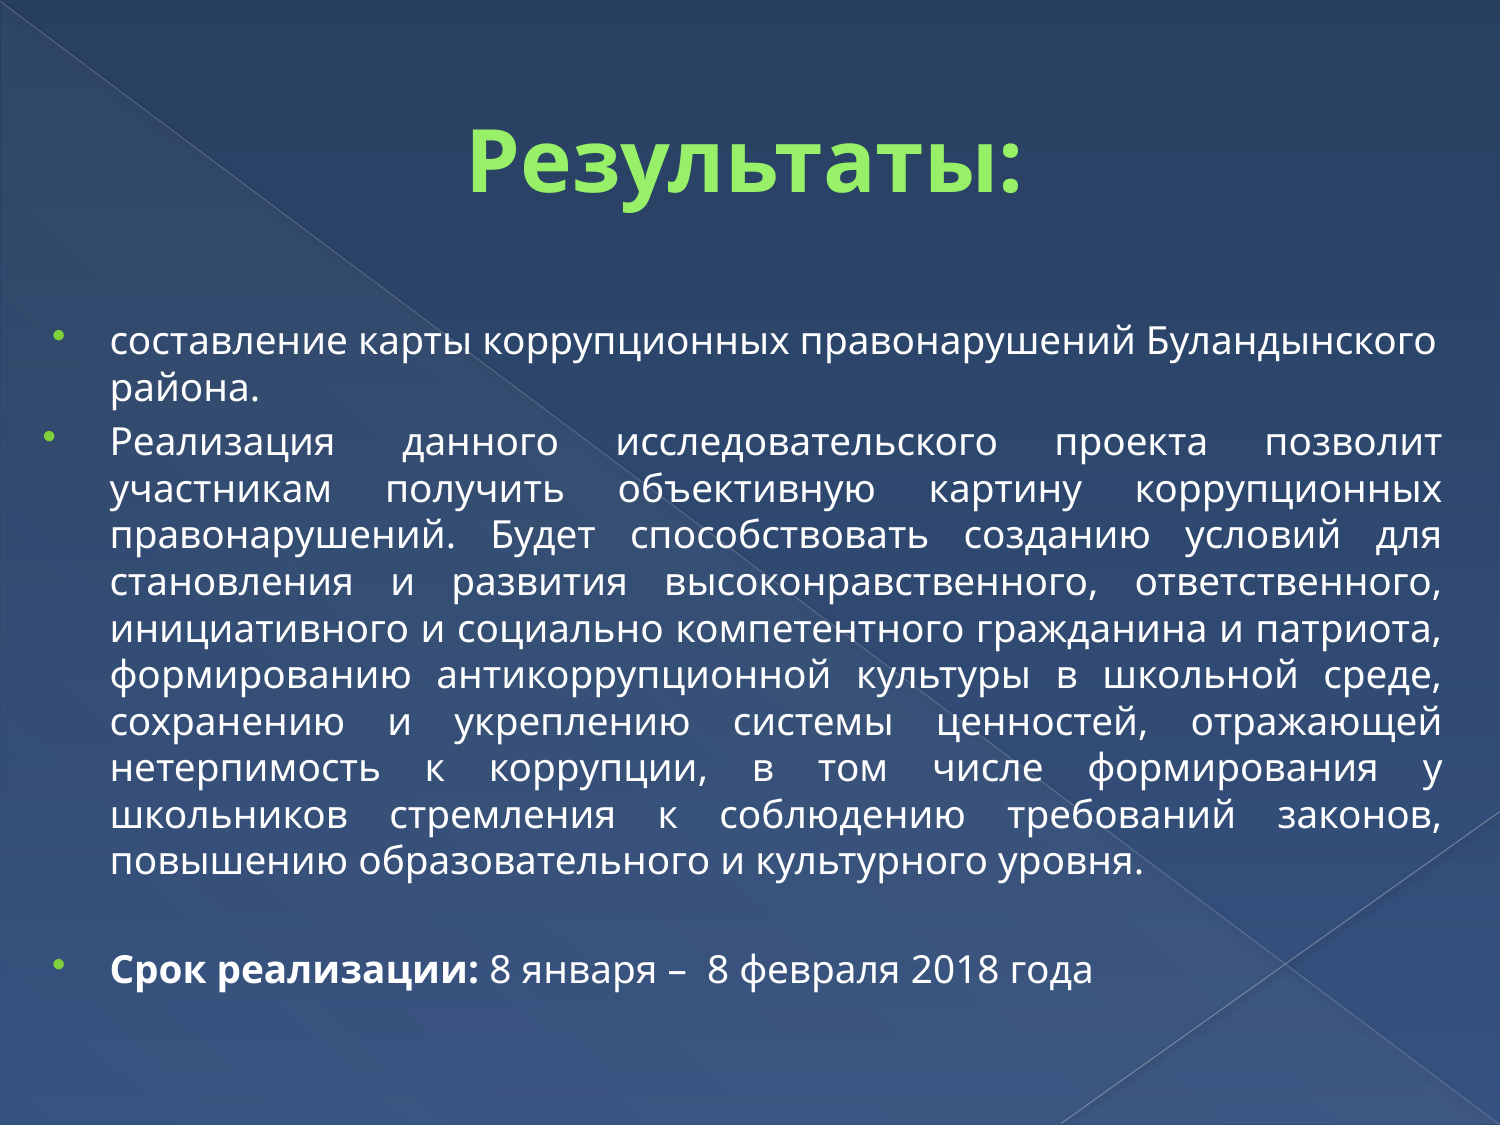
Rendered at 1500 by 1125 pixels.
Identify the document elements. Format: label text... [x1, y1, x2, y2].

list составление карты коррупционных правонарушений Буландынского района. Реализация данного исследовательского проекта позволит участникам получить объективную картину коррупционных правонарушений. Будет способствовать созданию условий для становления и развития высоконравственного, ответственного, инициативного и социально компетентного гражданина и патриота, формированию антикоррупционной культуры в школьной среде, сохранению и укреплению системы ценностей, отражающей нетерпимость к коррупции, в том числе формирования у школьников стремления к соблюдению требований законов, повышению образовательного и культурного уровня. Срок реализации: 8 января – 8 февраля 2018 года [29, 308, 1459, 1059]
title Результаты: [41, 42, 1392, 273]
